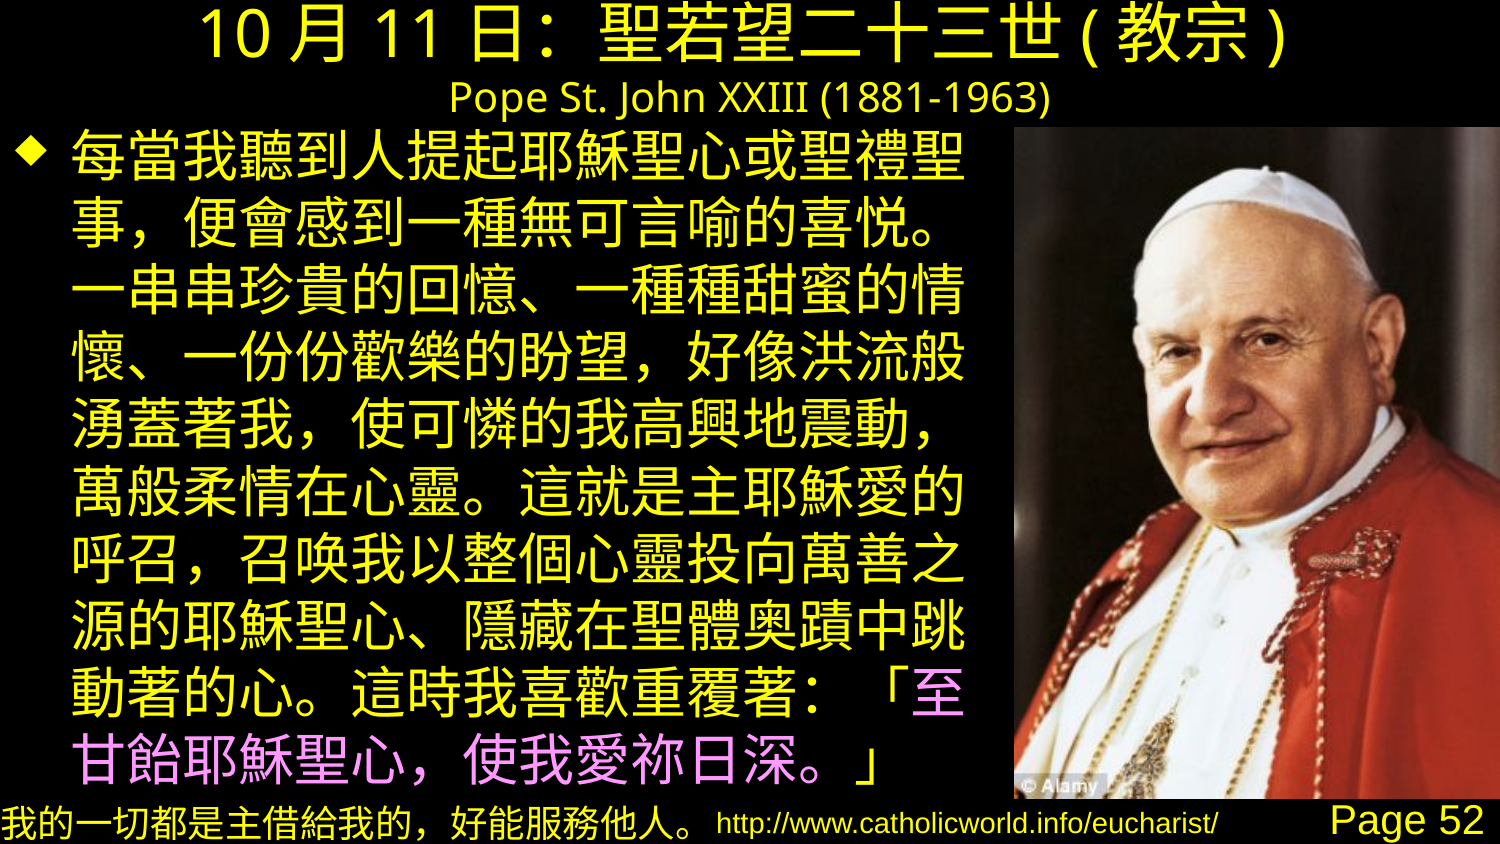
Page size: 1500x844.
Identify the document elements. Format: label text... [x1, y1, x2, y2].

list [1014, 127, 1500, 799]
title 10月11日：聖若望二十三世(教宗) Pope St. John XXIII (1881-1963) [0, 0, 1500, 113]
list 每當我聽到人提起耶穌聖心或聖禮聖事，便會感到一種無可言喻的喜悦。一串串珍貴的回憶、一種種甜蜜的情懷、一份份歡樂的盼望，好像洪流般湧蓋著我，使可憐的我高興地震動，萬般柔情在心靈。這就是主耶穌愛的呼召，召唤我以整個心靈投向萬善之源的耶穌聖心、隱藏在聖體奥蹟中跳動著的心。這時我喜歡重覆著：「至甘飴耶穌聖心，使我愛祢日深。」 [0, 112, 1015, 815]
